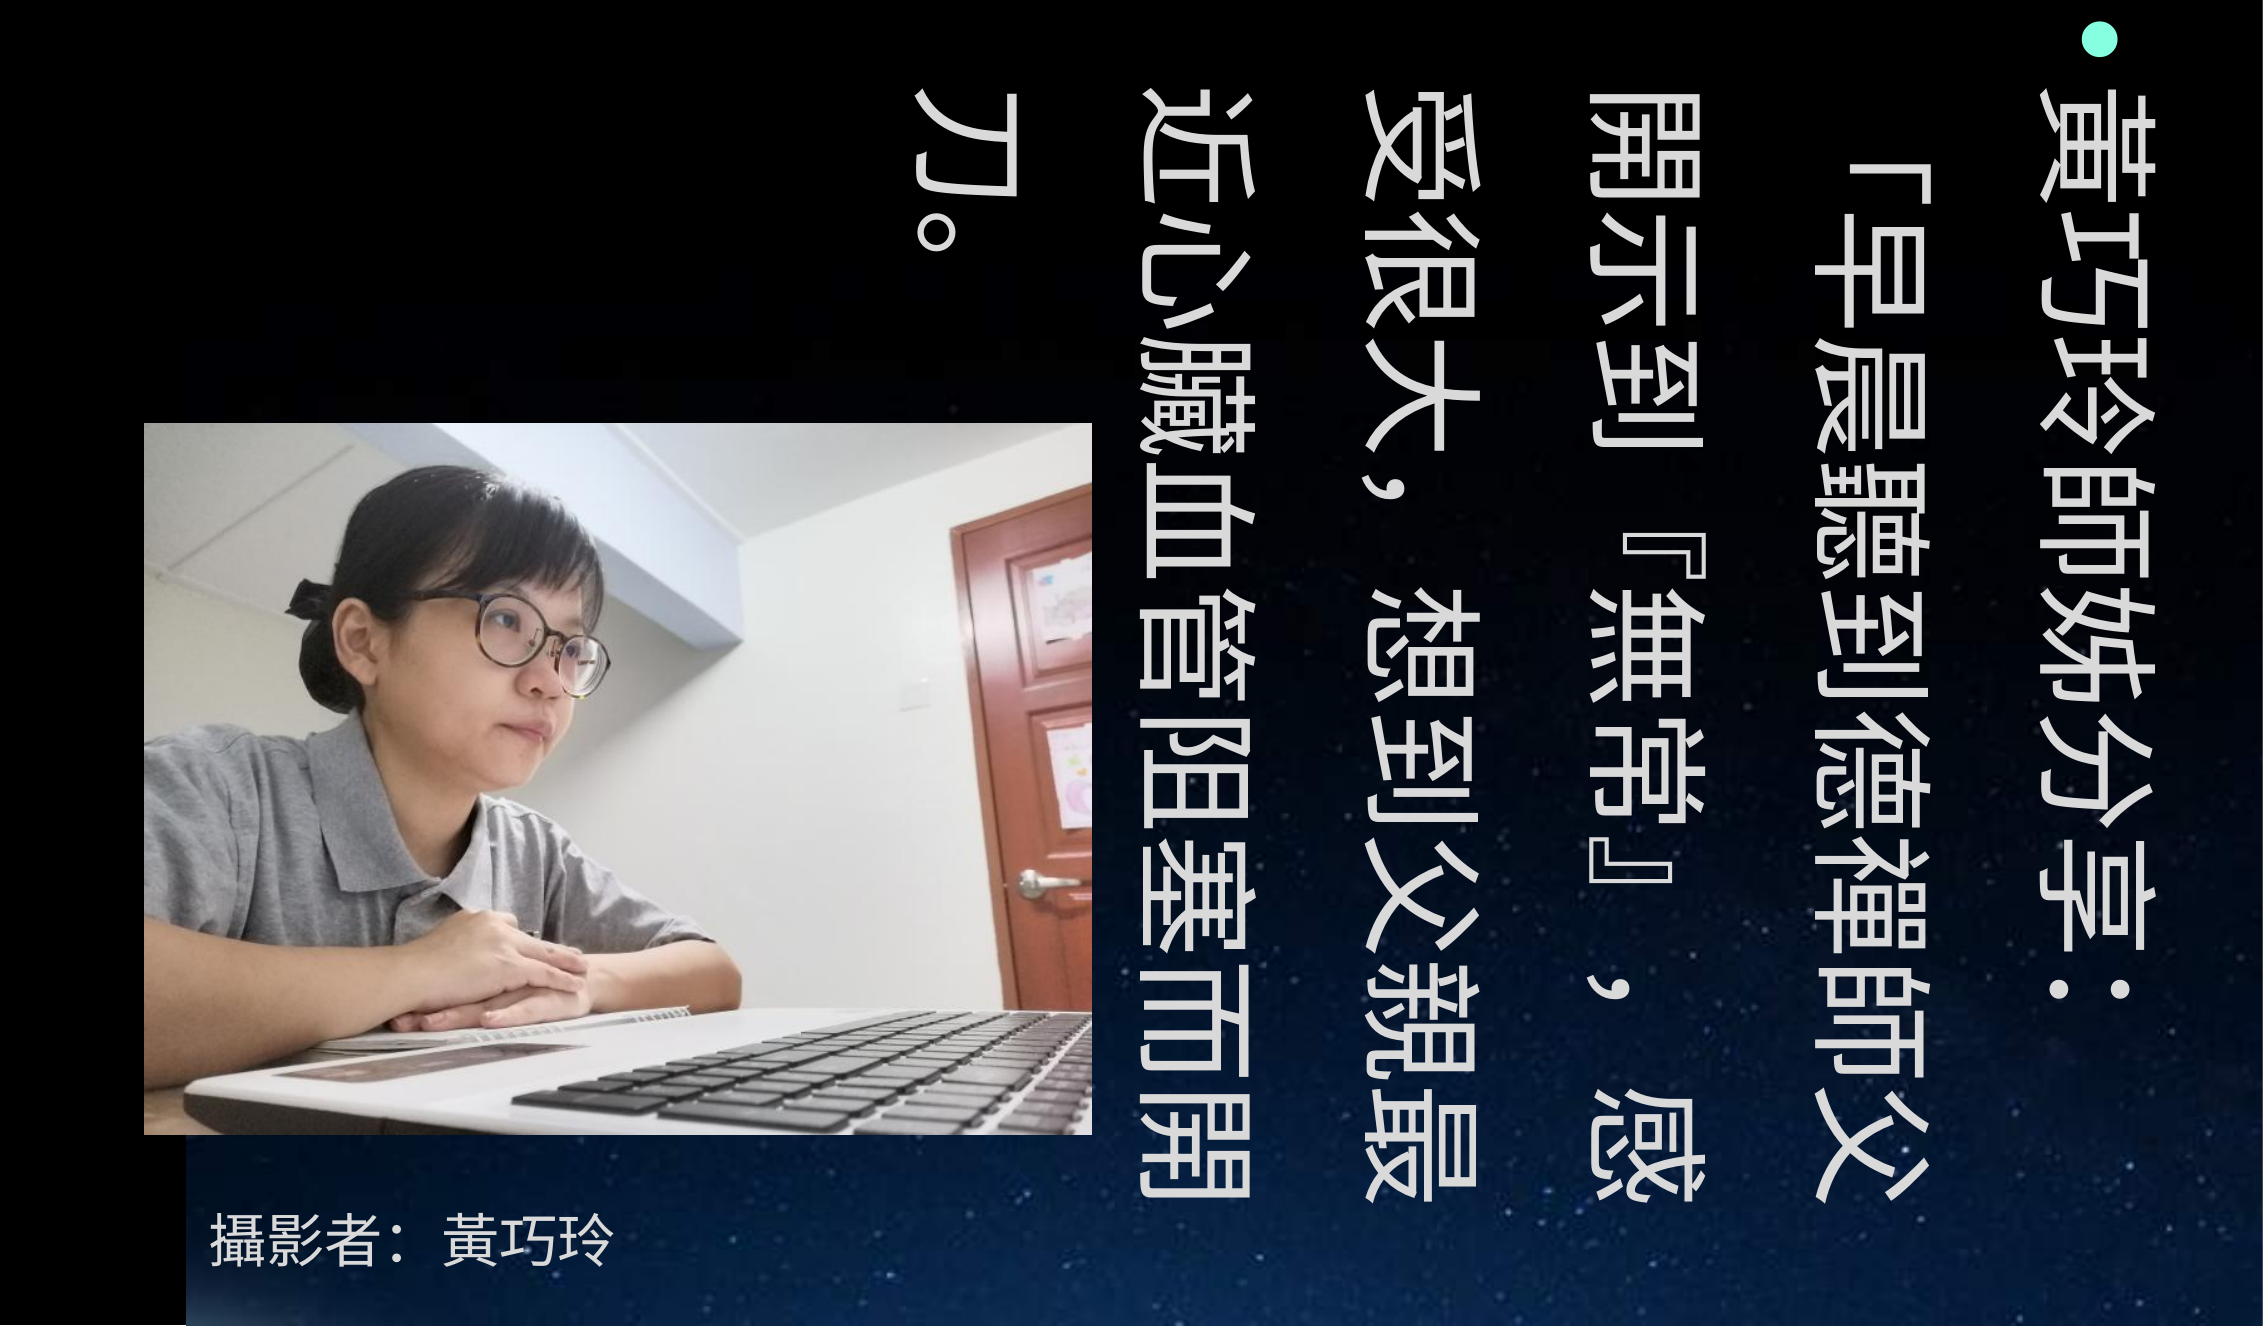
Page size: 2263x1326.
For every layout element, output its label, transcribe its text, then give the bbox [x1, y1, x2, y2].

text_box 黃巧玲師姊分享：「早晨聽到德禪師父開示到『無常』，感受很大，想到父親最近心臟血管阻塞而開刀。 [886, 5, 2263, 1320]
text_box 攝影者：黃巧玲 [193, 1196, 635, 1282]
picture [143, 0, 2263, 1326]
